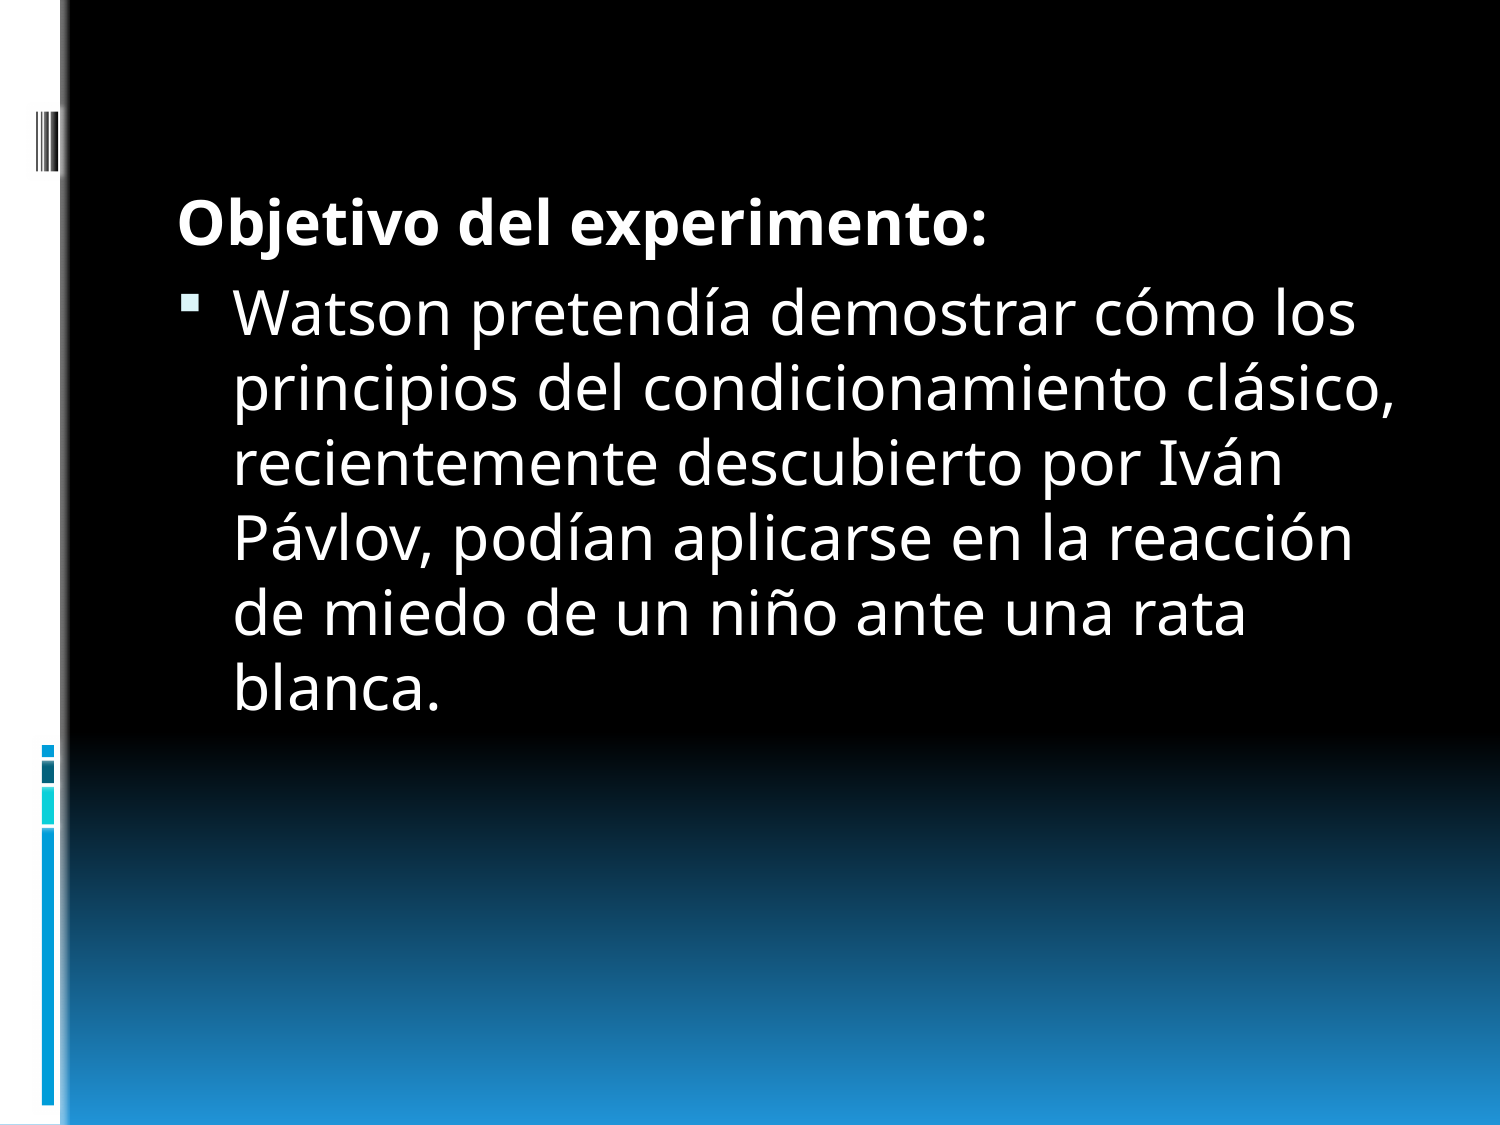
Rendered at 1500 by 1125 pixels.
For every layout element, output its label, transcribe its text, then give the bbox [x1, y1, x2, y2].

list Objetivo del experimento: Watson pretendía demostrar cómo los principios del condicionamiento clásico, recientemente descubierto por Iván Pávlov, podían aplicarse en la reacción de miedo de un niño ante una rata blanca. [149, 175, 1426, 1043]
